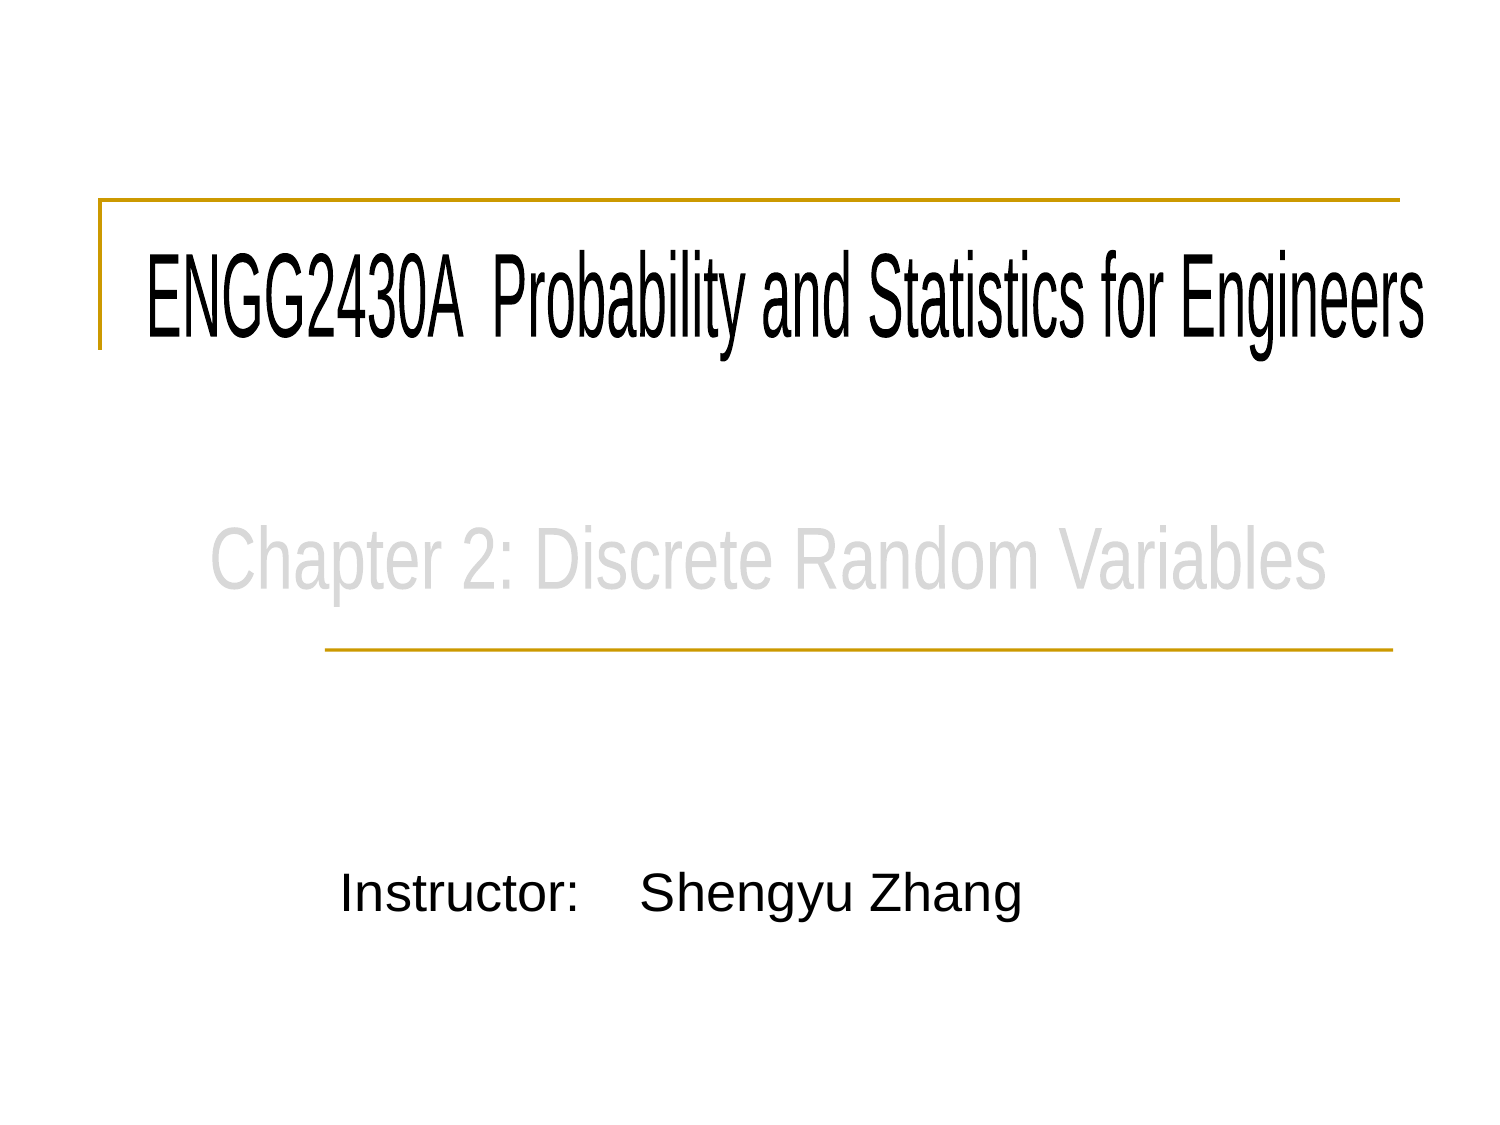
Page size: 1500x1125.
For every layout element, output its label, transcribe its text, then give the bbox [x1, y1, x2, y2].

subtitle Instructor: Shengyu Zhang [324, 849, 1400, 950]
